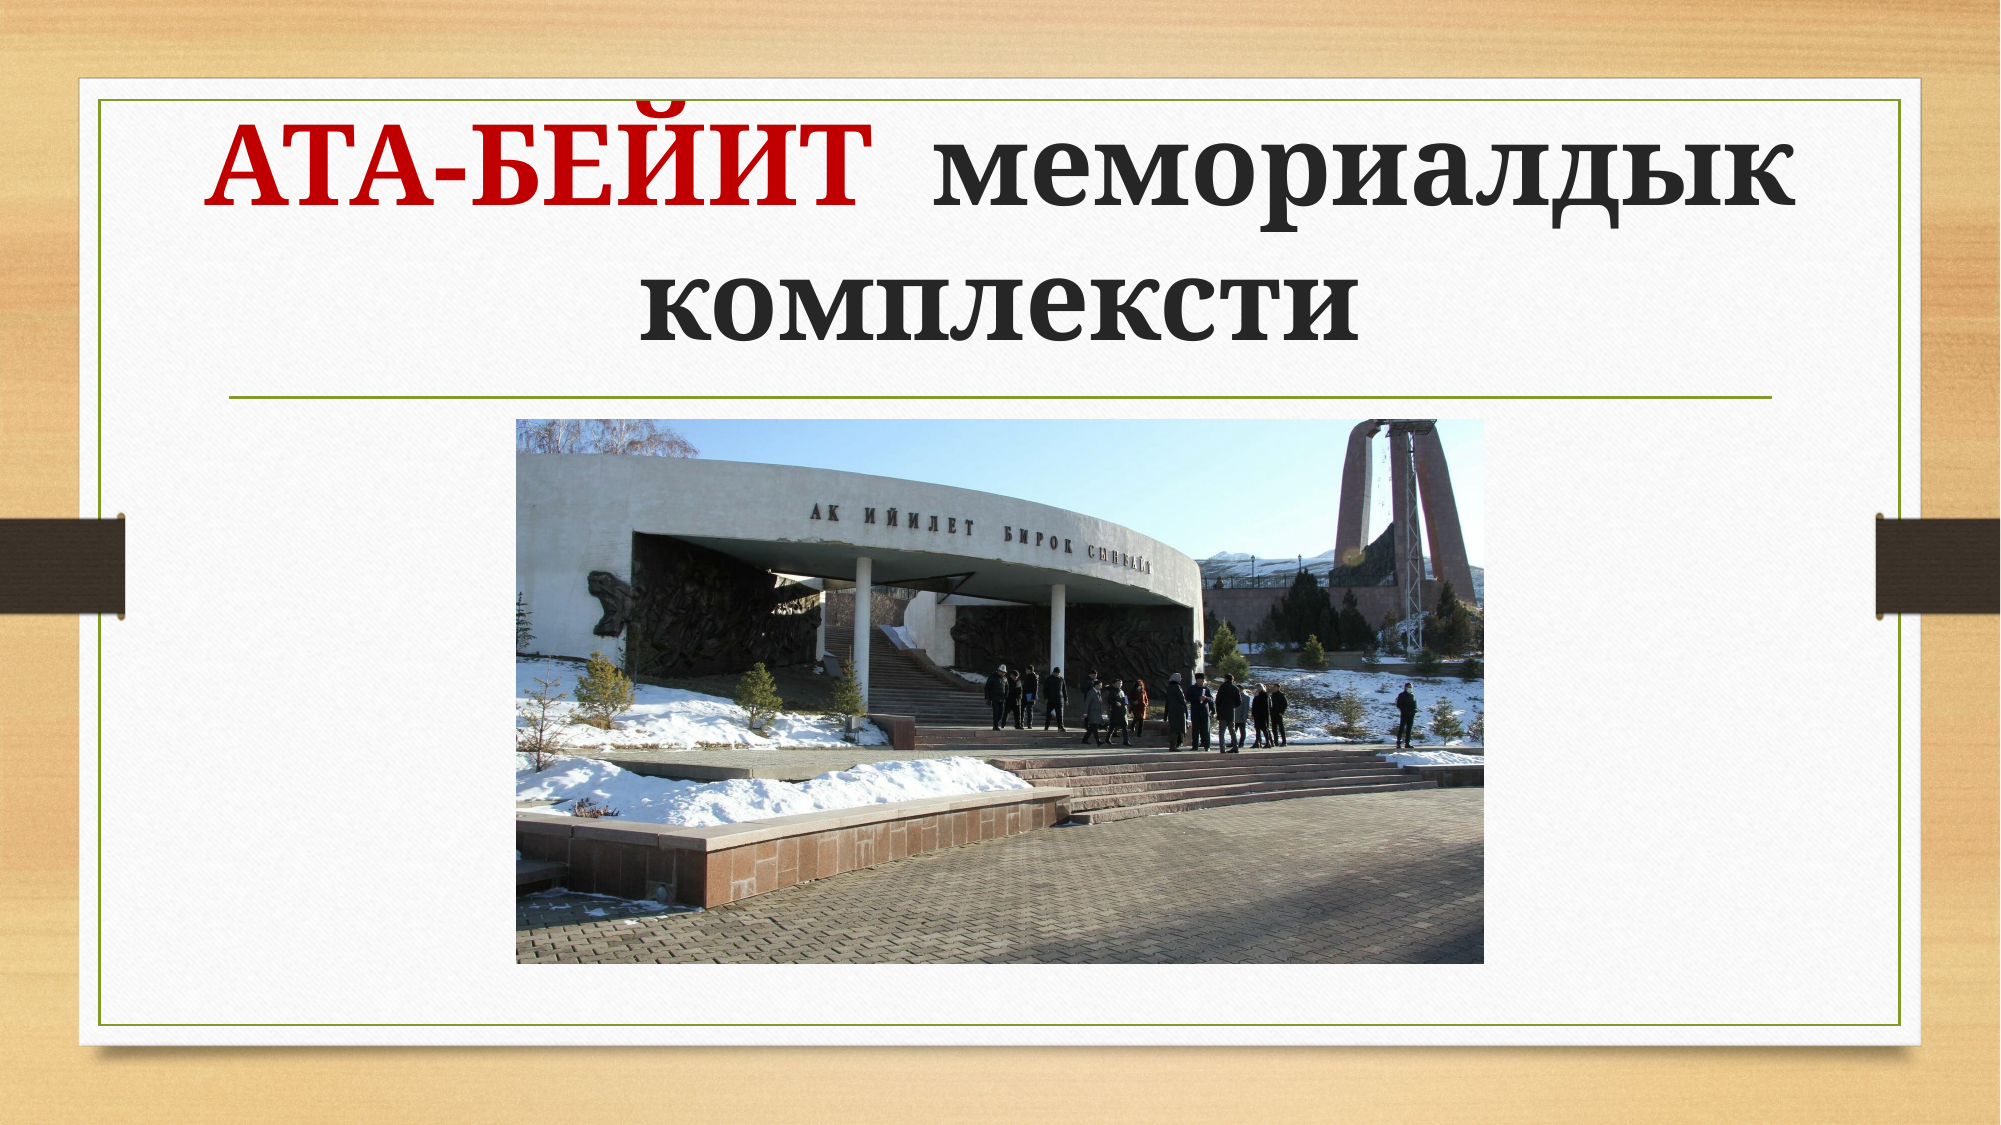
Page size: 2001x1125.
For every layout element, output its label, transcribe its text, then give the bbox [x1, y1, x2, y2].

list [515, 419, 1485, 964]
title АТА-БЕЙИТ мемориалдык комплексти [98, 86, 1902, 370]
picture [0, 0, 2001, 1125]
